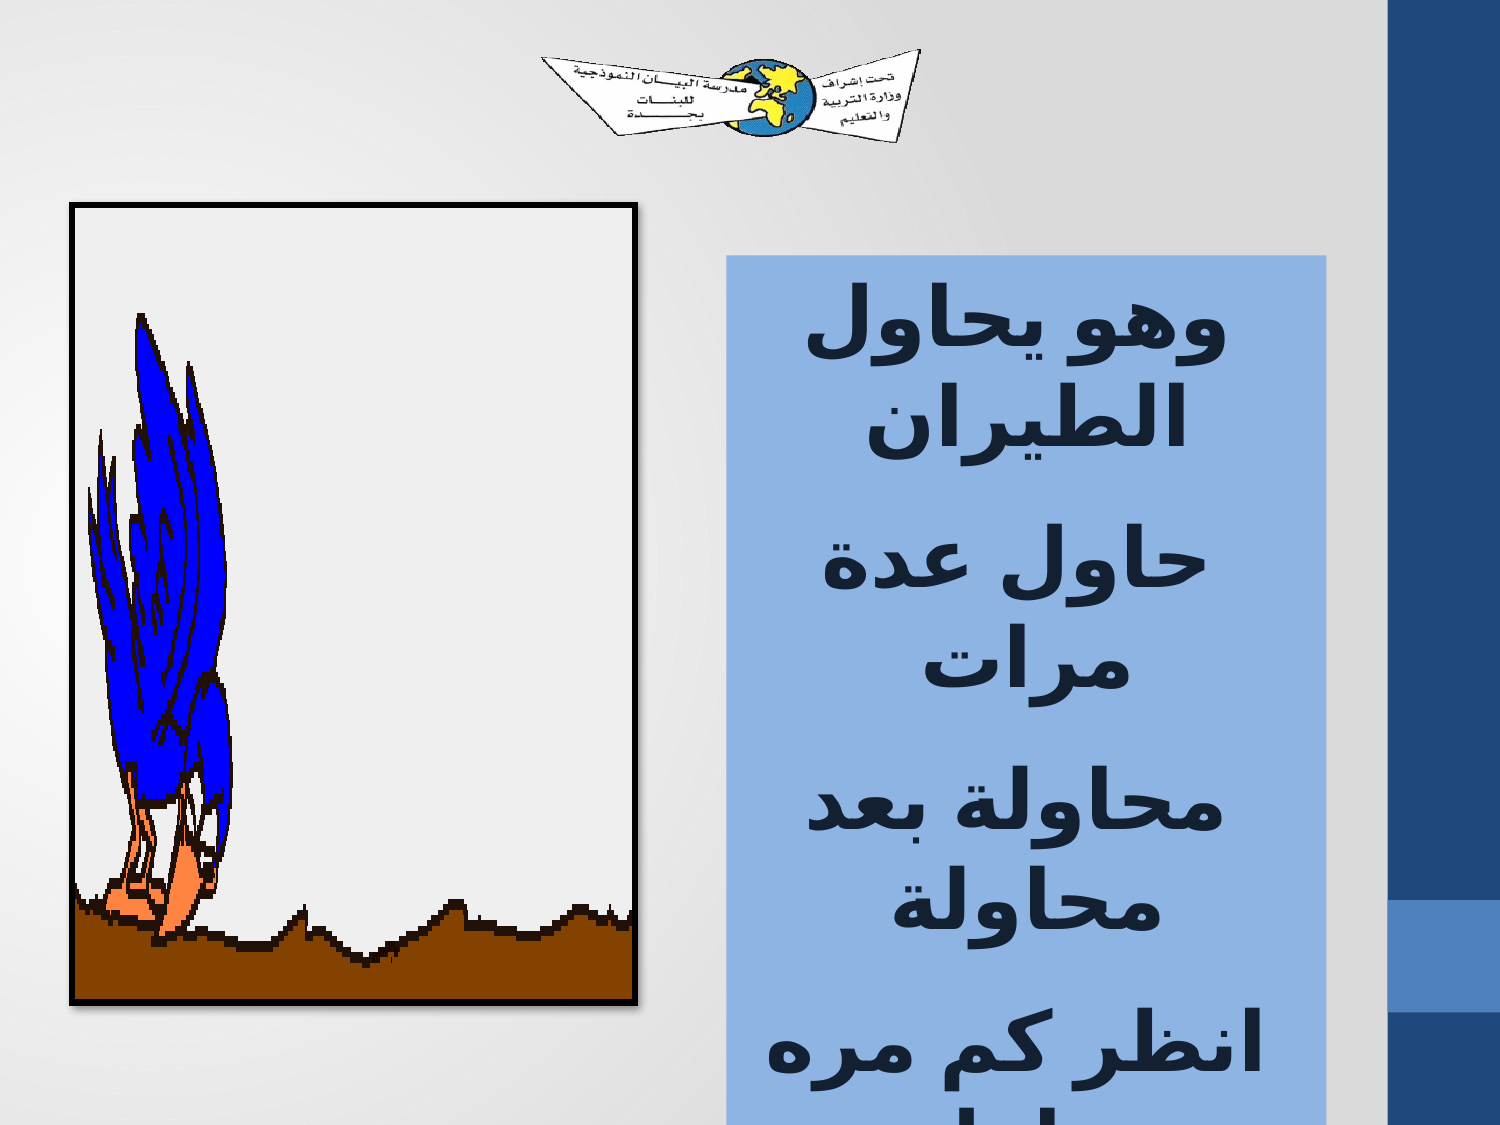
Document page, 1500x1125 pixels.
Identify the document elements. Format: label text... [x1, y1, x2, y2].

picture [536, 44, 928, 150]
list وهو يحاول الطيران حاول عدة مرات محاولة بعد محاولة انظر كم مره حاول الطيران [726, 255, 1327, 1125]
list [74, 207, 633, 1000]
